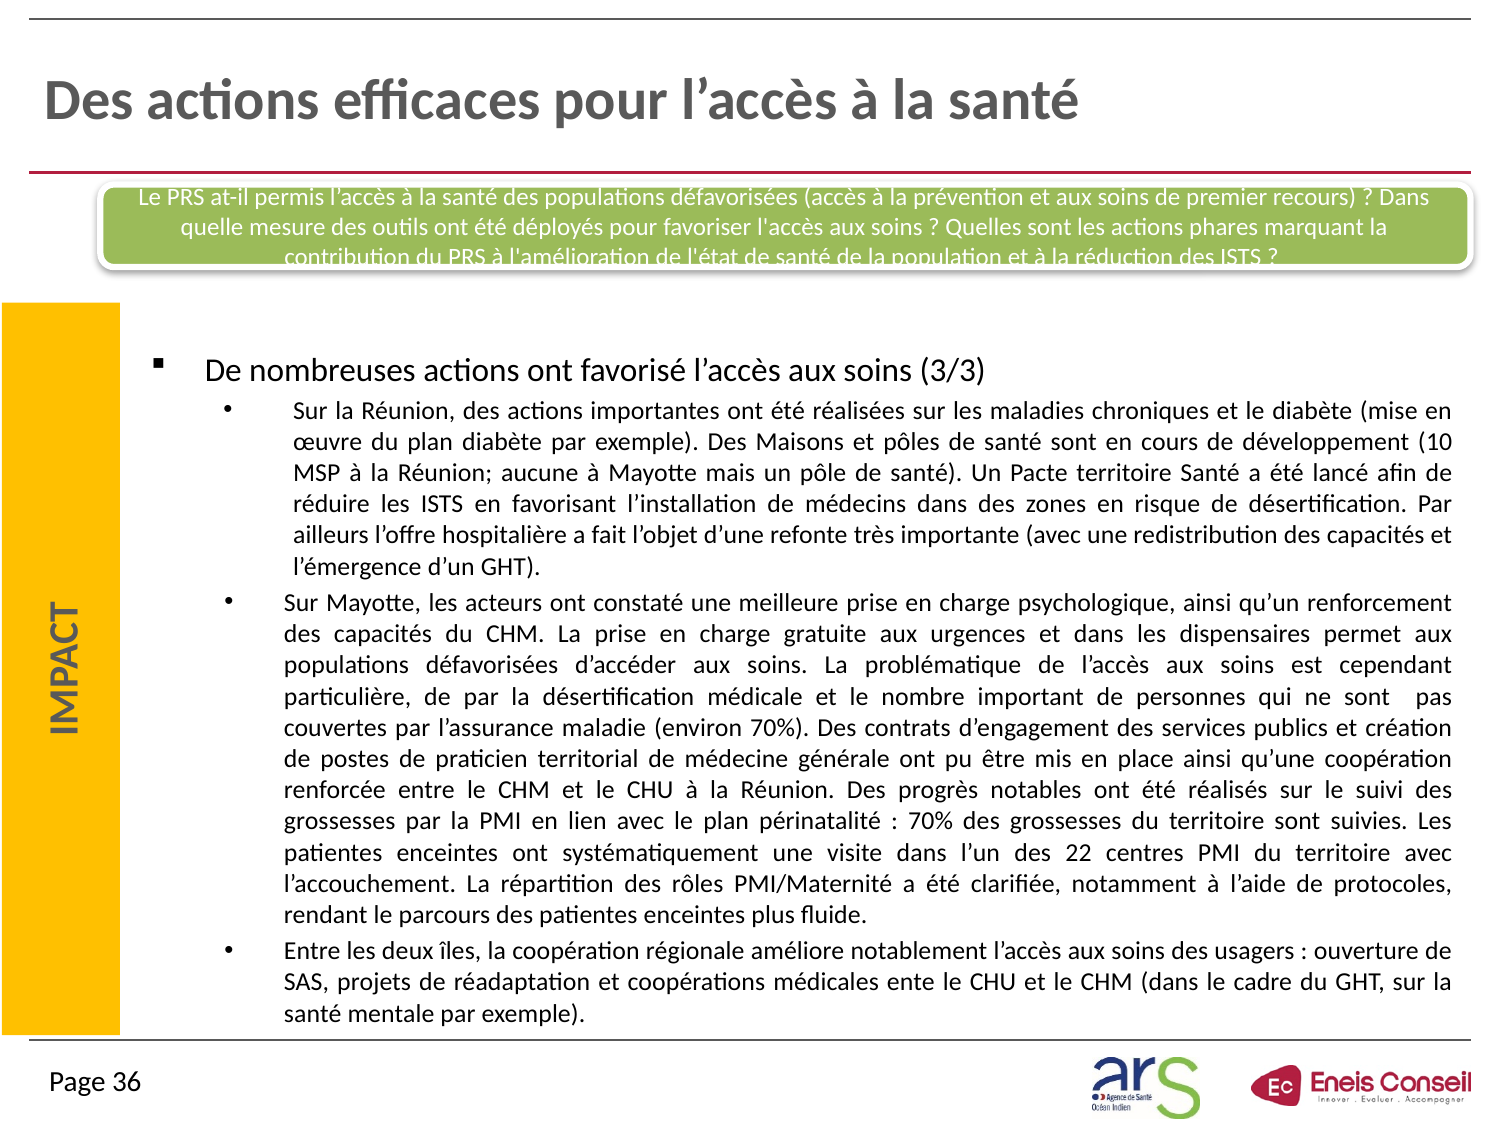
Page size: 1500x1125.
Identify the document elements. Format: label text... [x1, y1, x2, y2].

picture [1251, 1065, 1471, 1106]
text_box IMPACT [1, 302, 120, 1036]
list De nombreuses actions ont favorisé l’accès aux soins (3/3) Sur la Réunion, des actions importantes ont été réalisées sur les maladies chroniques et le diabète (mise en œuvre du plan diabète par exemple). Des Maisons et pôles de santé sont en cours de développement (10 MSP à la Réunion; aucune à Mayotte mais un pôle de santé). Un Pacte territoire Santé a été lancé afin de réduire les ISTS en favorisant l’installation de médecins dans des zones en risque de désertification. Par ailleurs l’offre hospitalière a fait l’objet d’une refonte très importante (avec une redistribution des capacités et l’émergence d’un GHT). Sur Mayotte, les acteurs ont constaté une meilleure prise en charge psychologique, ainsi qu’un renforcement des capacités du CHM. La prise en charge gratuite aux urgences et dans les dispensaires permet aux populations défavorisées d’accéder aux soins. La problématique de l’accès aux soins est cependant particulière, de par la désertification médicale et le nombre important de personnes qui ne sont pas couvertes par l’assurance maladie (environ 70%). Des contrats d’engagement des services publics et création de postes de praticien territorial de médecine générale ont pu être mis en place ainsi qu’une coopération renforcée entre le CHM et le CHU à la Réunion. Des progrès notables ont été réalisés sur le suivi des grossesses par la PMI en lien avec le plan périnatalité : 70% des grossesses du territoire sont suivies. Les patientes enceintes ont systématiquement une visite dans l’un des 22 centres PMI du territoire avec l’accouchement. La répartition des rôles PMI/Maternité a été clarifiée, notamment à l’aide de protocoles, rendant le parcours des patientes enceintes plus fluide. Entre les deux îles, la coopération régionale améliore notablement l’accès aux soins des usagers : ouverture de SAS, projets de réadaptation et coopérations médicales ente le CHU et le CHM (dans le cadre du GHT, sur la santé mentale par exemple). [135, 302, 1471, 1040]
text_box Le PRS at-il permis l’accès à la santé des populations défavorisées (accès à la prévention et aux soins de premier recours) ? Dans quelle mesure des outils ont été déployés pour favoriser l'accès aux soins ? Quelles sont les actions phares marquant la contribution du PRS à l'amélioration de l'état de santé de la population et à la réduction des ISTS ? [97, 181, 1474, 271]
picture [1092, 1057, 1200, 1119]
title Des actions efficaces pour l’accès à la santé [29, 19, 1471, 173]
